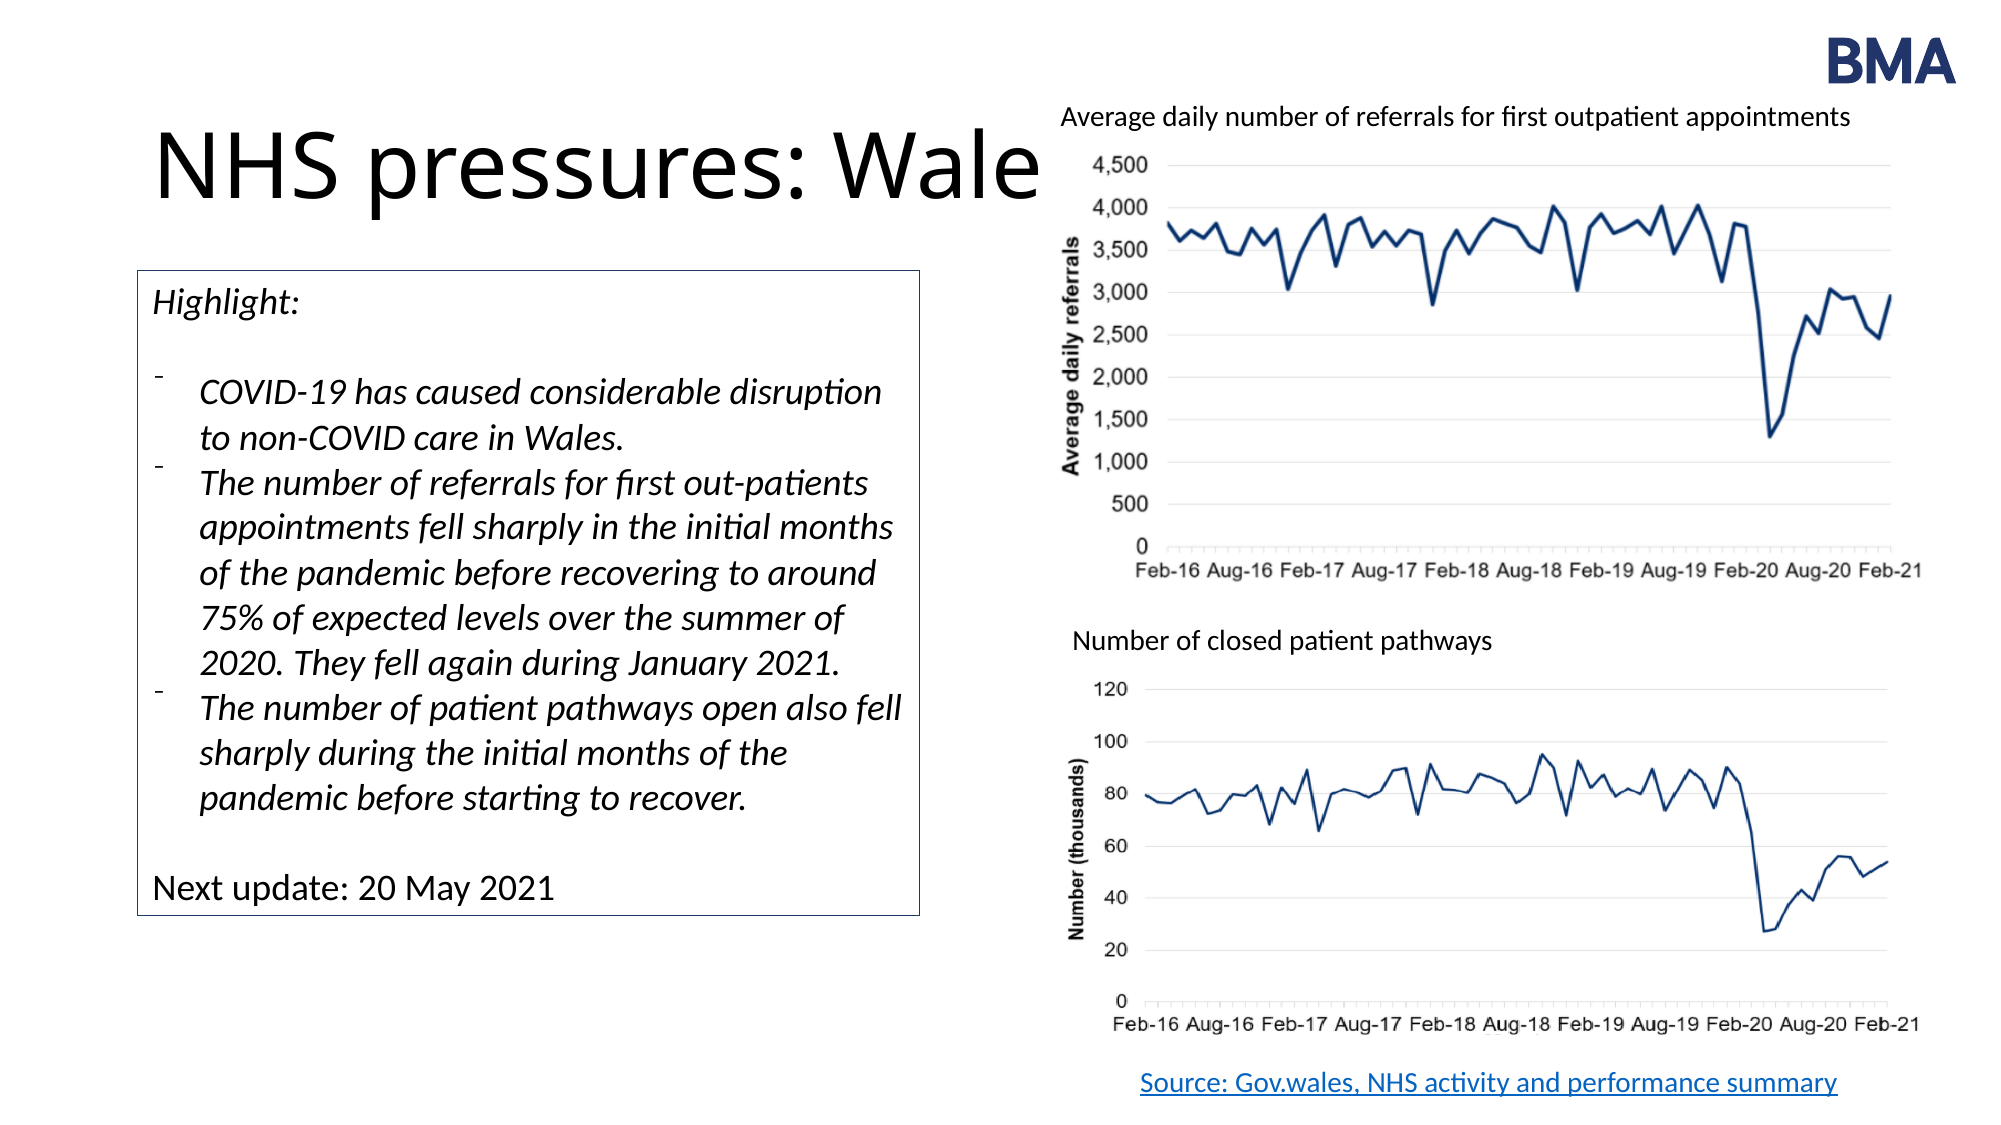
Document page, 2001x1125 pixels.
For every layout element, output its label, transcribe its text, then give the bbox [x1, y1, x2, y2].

text_box Average daily number of referrals for first outpatient appointments [1045, 90, 1933, 140]
picture [1045, 670, 1933, 1035]
picture [1045, 148, 1933, 583]
text_box Number of closed patient pathways [1057, 613, 1944, 664]
text_box Highlight: COVID-19 has caused considerable disruption to non-COVID care in Wales. The number of referrals for first out-patients appointments fell sharply in the initial months of the pandemic before recovering to around 75% of expected levels over the summer of 2020. They fell again during January 2021. The number of patient pathways open also fell sharply during the initial months of the pandemic before starting to recover. Next update: 20 May 2021 [137, 270, 920, 916]
title NHS pressures: Wales [137, 59, 1863, 278]
text_box Source: Gov.wales, NHS activity and performance summary [1125, 1055, 1853, 1106]
